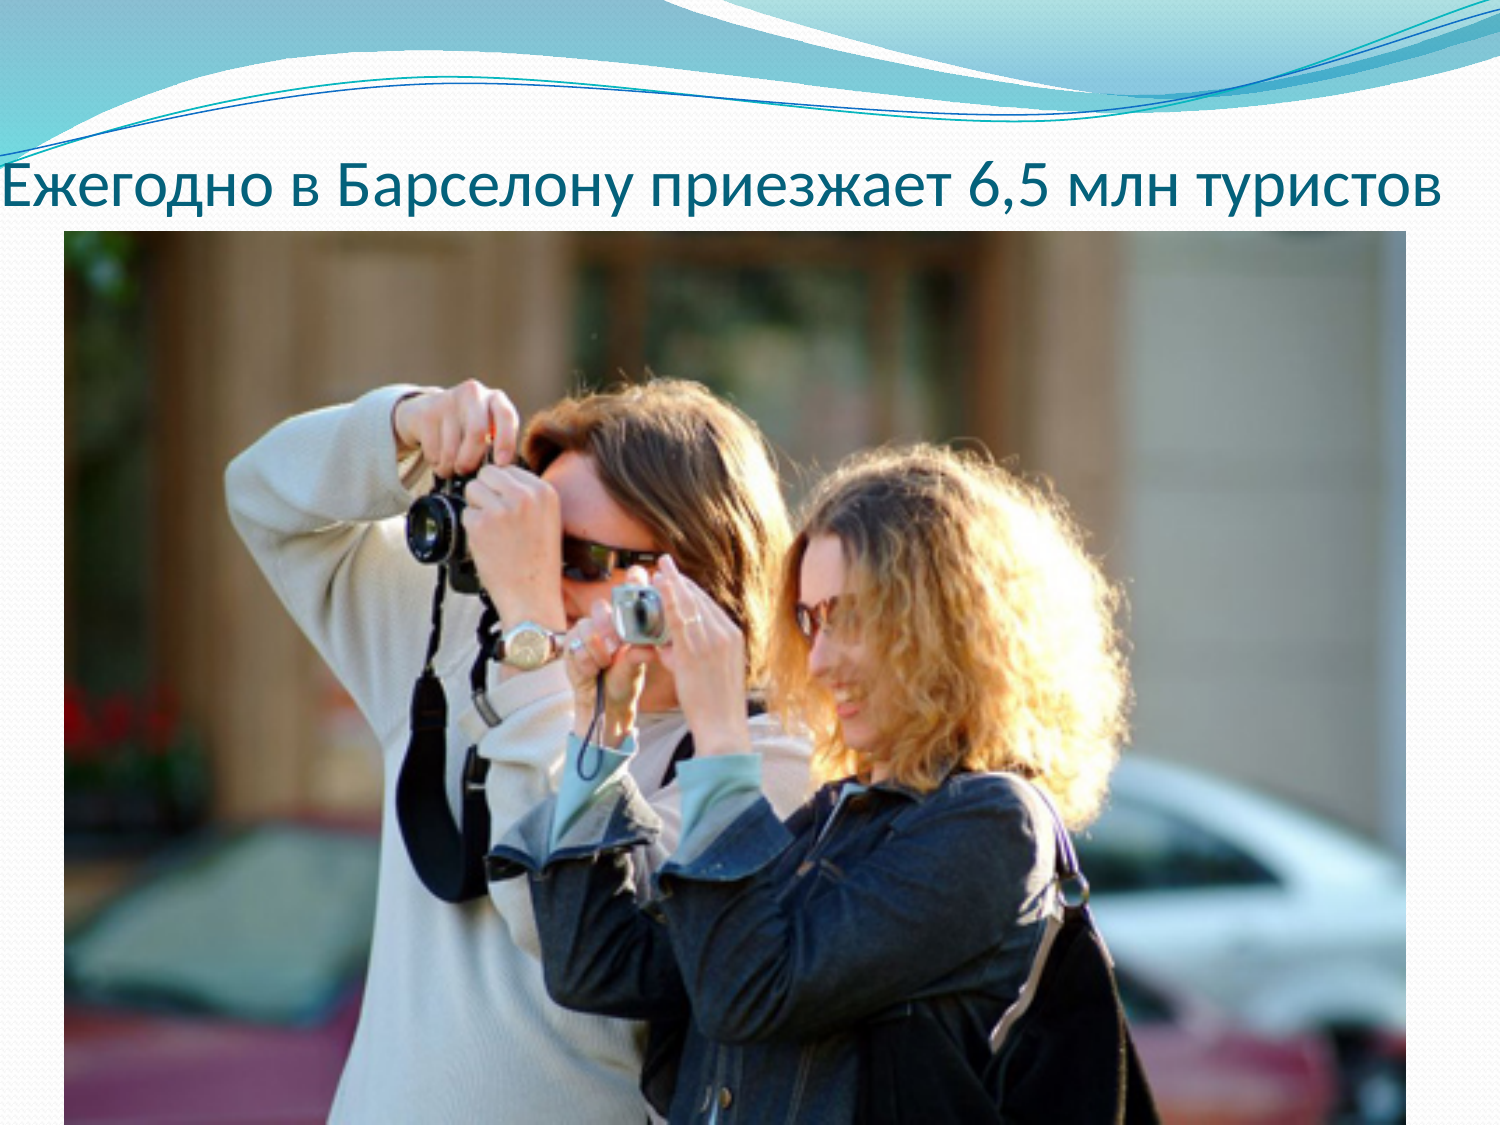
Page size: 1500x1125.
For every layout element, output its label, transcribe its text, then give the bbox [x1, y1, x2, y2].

title Ежегодно в Барселону приезжает 6,5 млн туристов [0, 115, 1500, 220]
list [64, 230, 1406, 1125]
